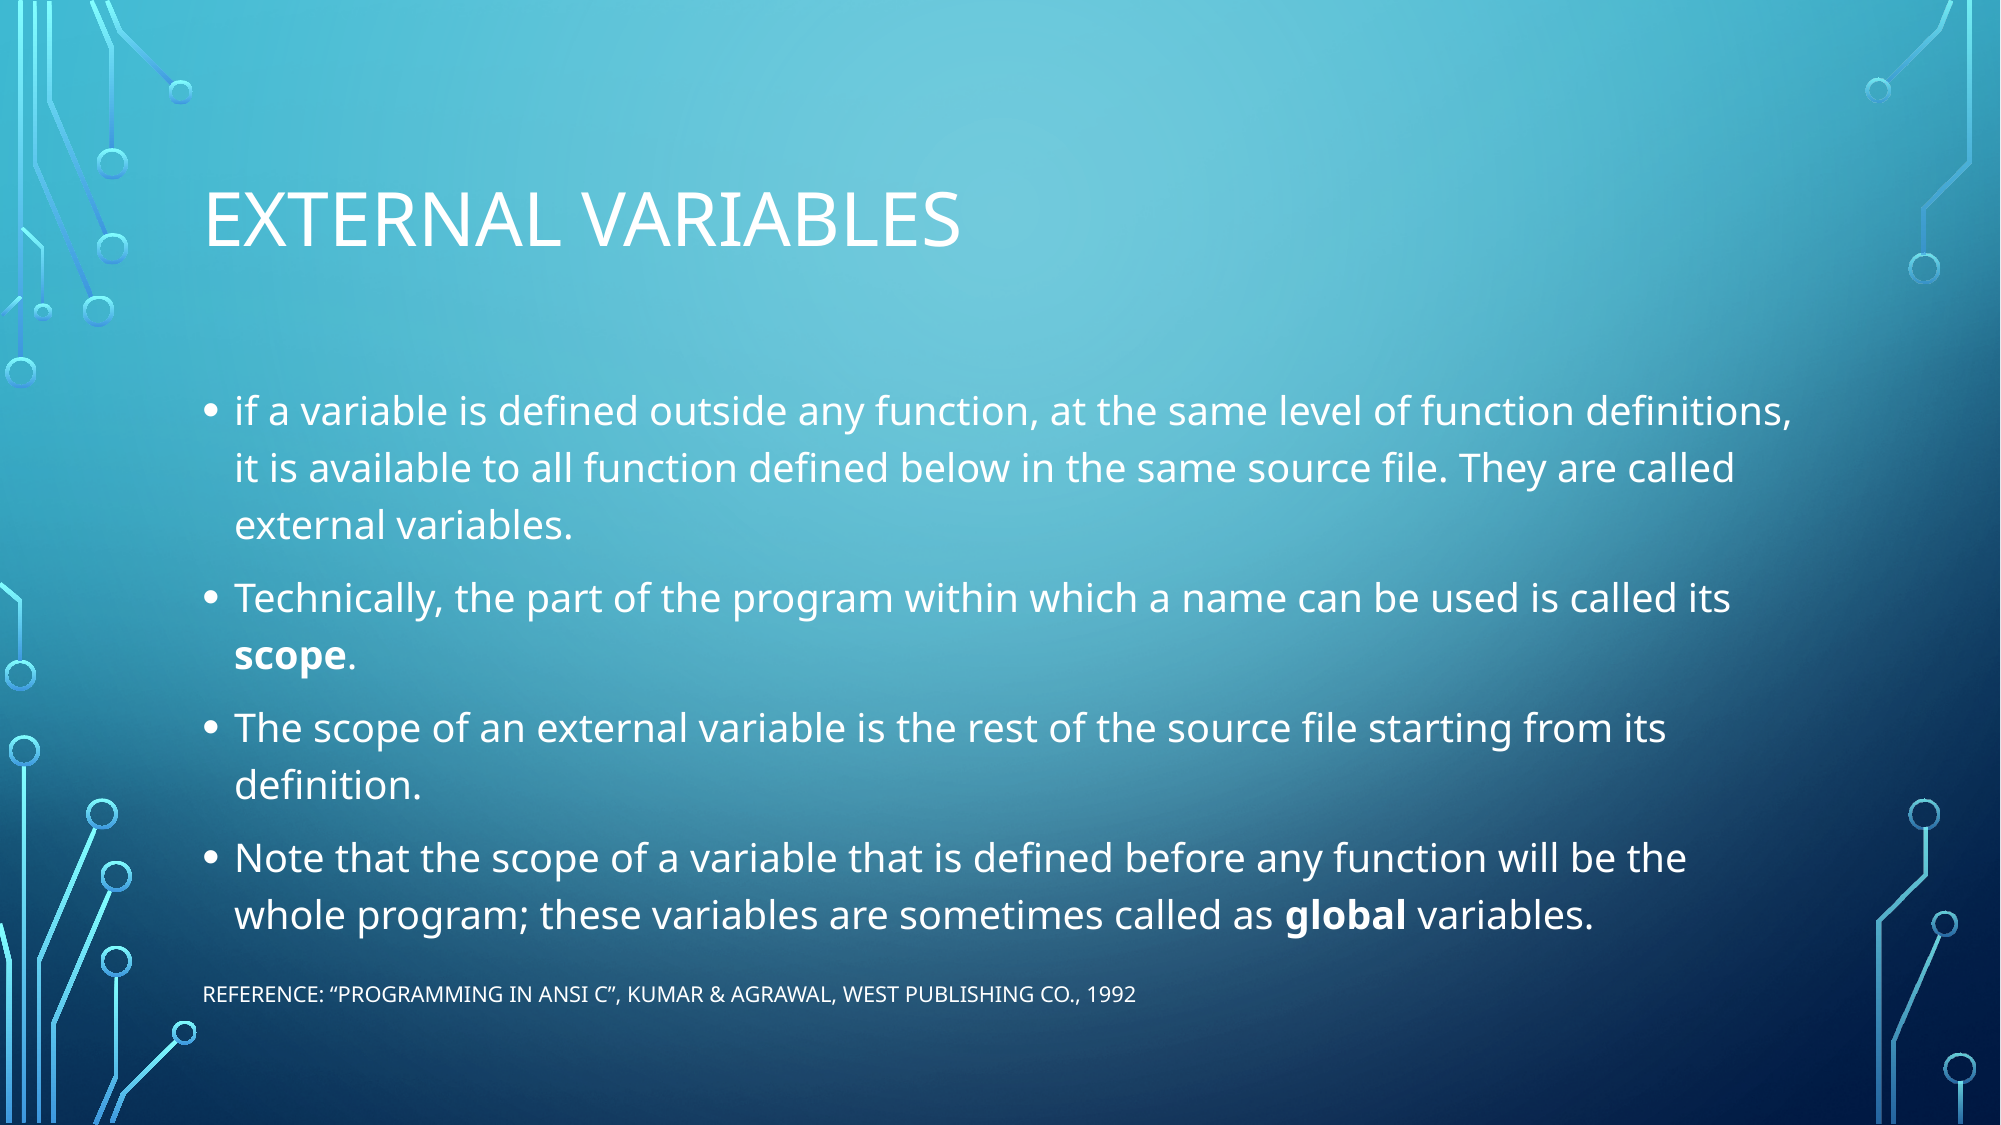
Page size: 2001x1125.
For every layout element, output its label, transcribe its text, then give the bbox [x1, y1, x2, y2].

list if a variable is defined outside any function, at the same level of function definitions, it is available to all function defined below in the same source file. They are called external variables. Technically, the part of the program within which a name can be used is called its scope. The scope of an external variable is the rest of the source file starting from its definition. Note that the scope of a variable that is defined before any function will be the whole program; these variables are sometimes called as global variables. [187, 369, 1813, 950]
footer Reference: “Programming in ANSI C”, Kumar & Agrawal, West Publishing Co., 1992 [187, 965, 1211, 1025]
title external varıables [187, 101, 1813, 344]
